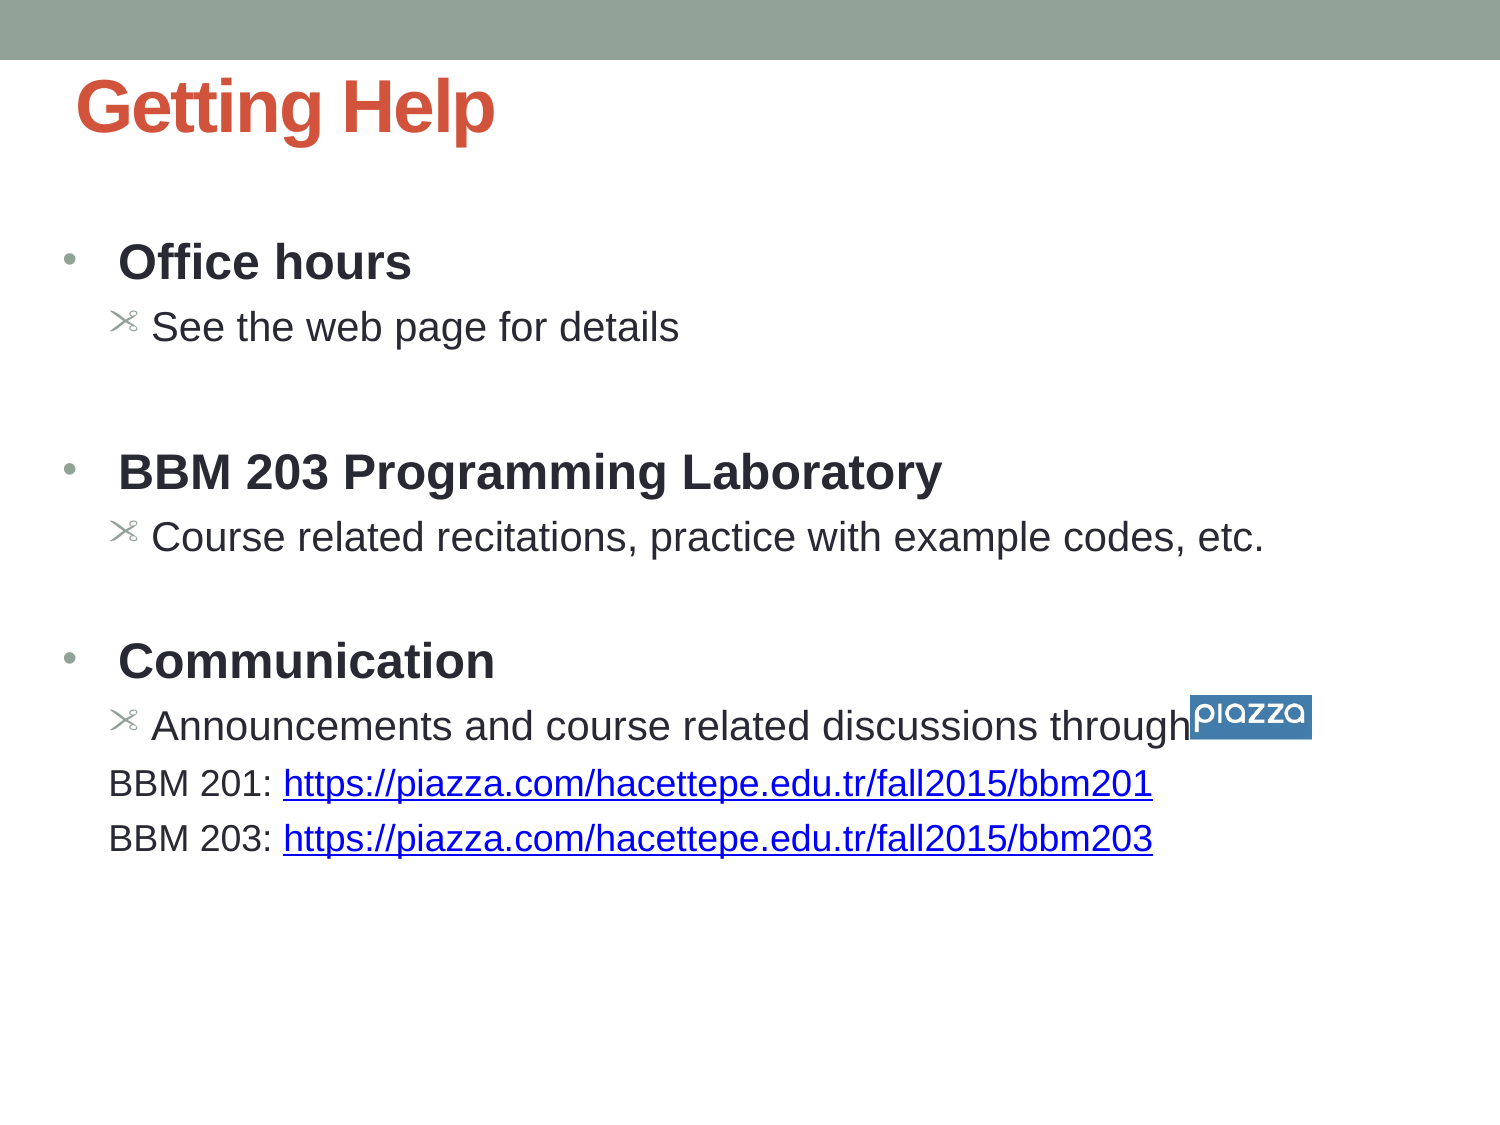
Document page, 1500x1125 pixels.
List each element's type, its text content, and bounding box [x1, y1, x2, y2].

picture [1190, 679, 1312, 753]
title Getting Help [75, 12, 1438, 192]
list Office hours See the web page for details BBM 203 Programming Laboratory Course related recitations, practice with example codes, etc. Communication Announcements and course related discussions through BBM 201: https://piazza.com/hacettepe.edu.tr/fall2015/bbm201 BBM 203: https://piazza.com/hacettepe.edu.tr/fall2015/bbm203 [62, 229, 1500, 1121]
